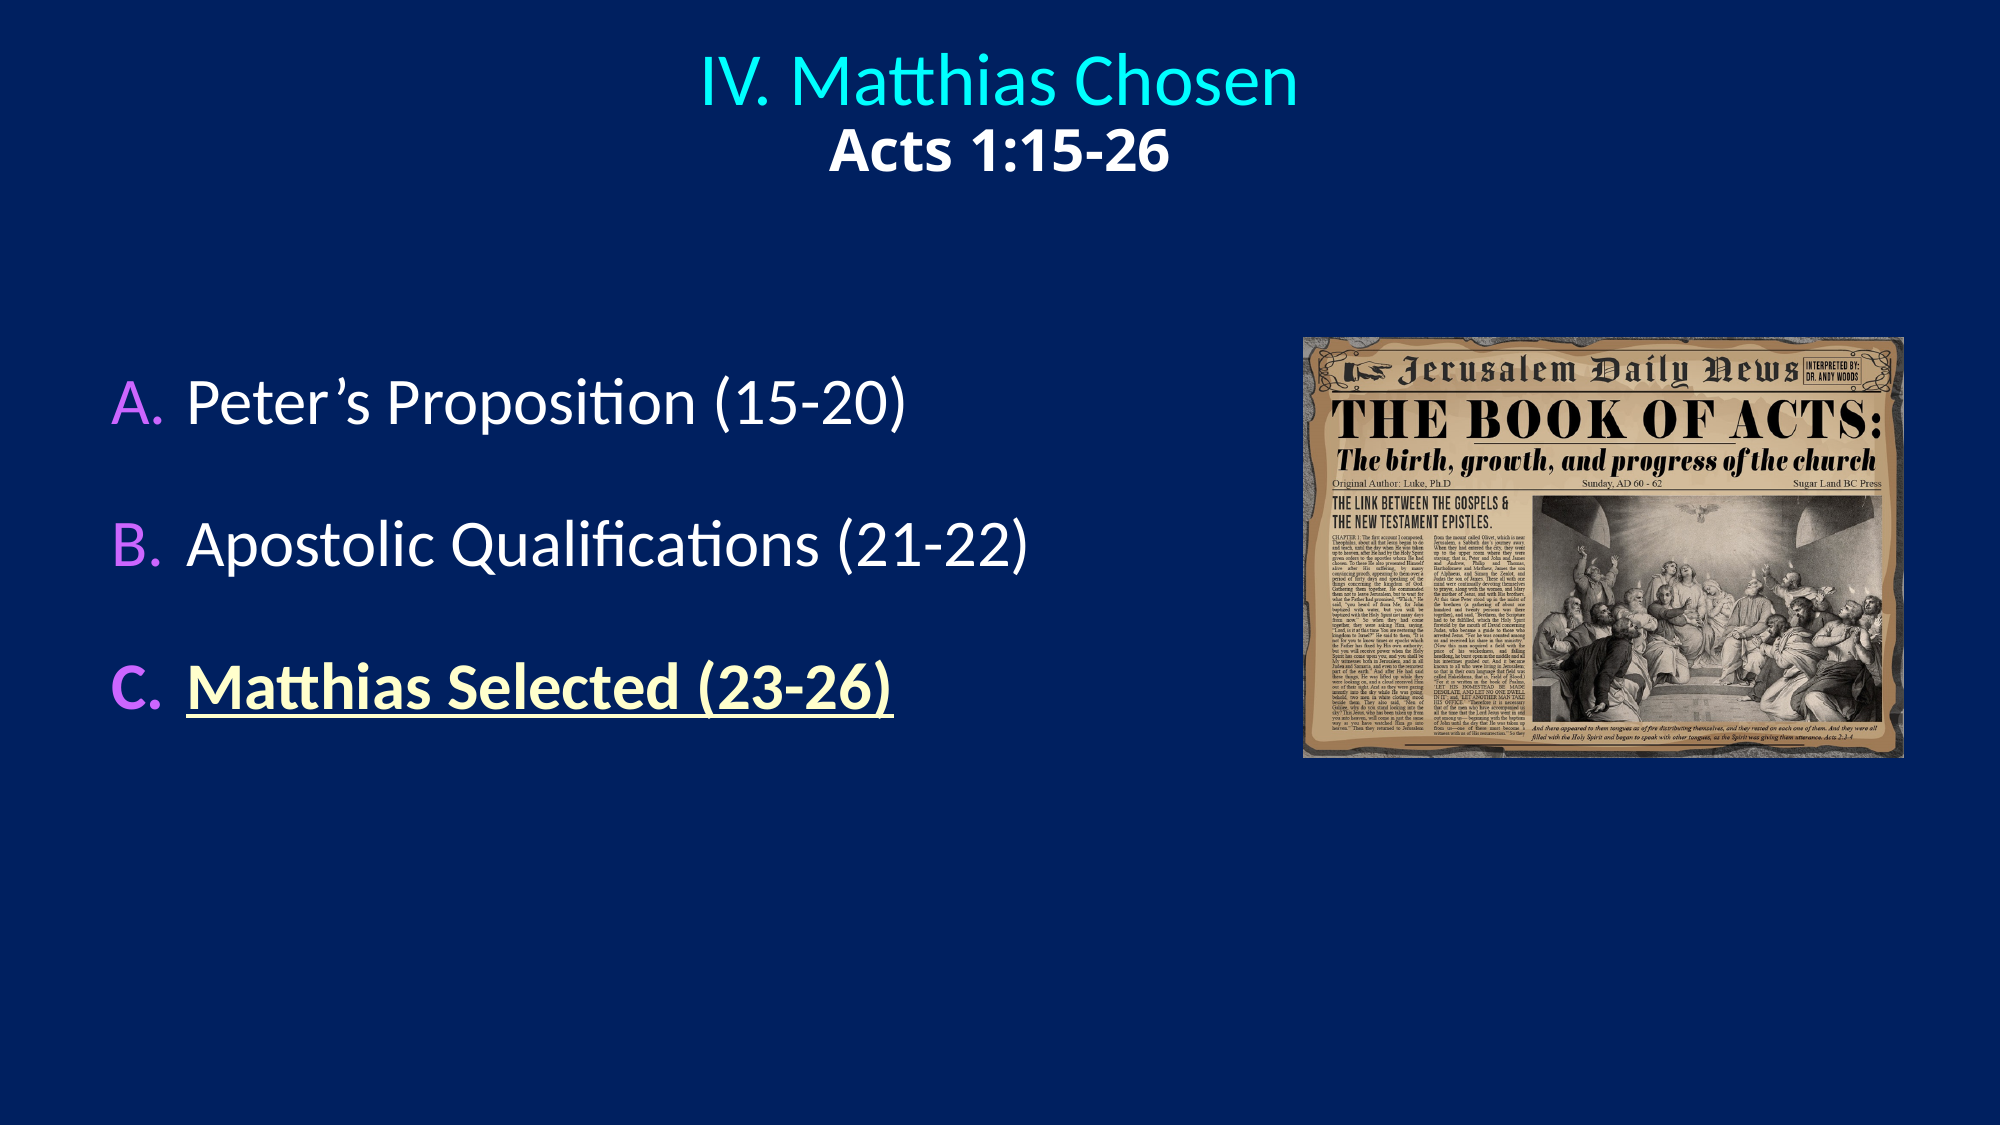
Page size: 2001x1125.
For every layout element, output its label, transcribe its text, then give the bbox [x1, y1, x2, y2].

list Peter’s Proposition (15-20) Apostolic Qualifications (21-22) Matthias Selected (23-26) [96, 350, 1075, 775]
picture [1303, 337, 1904, 759]
title IV. Matthias Chosen Acts 1:15-26 [535, 37, 1464, 188]
